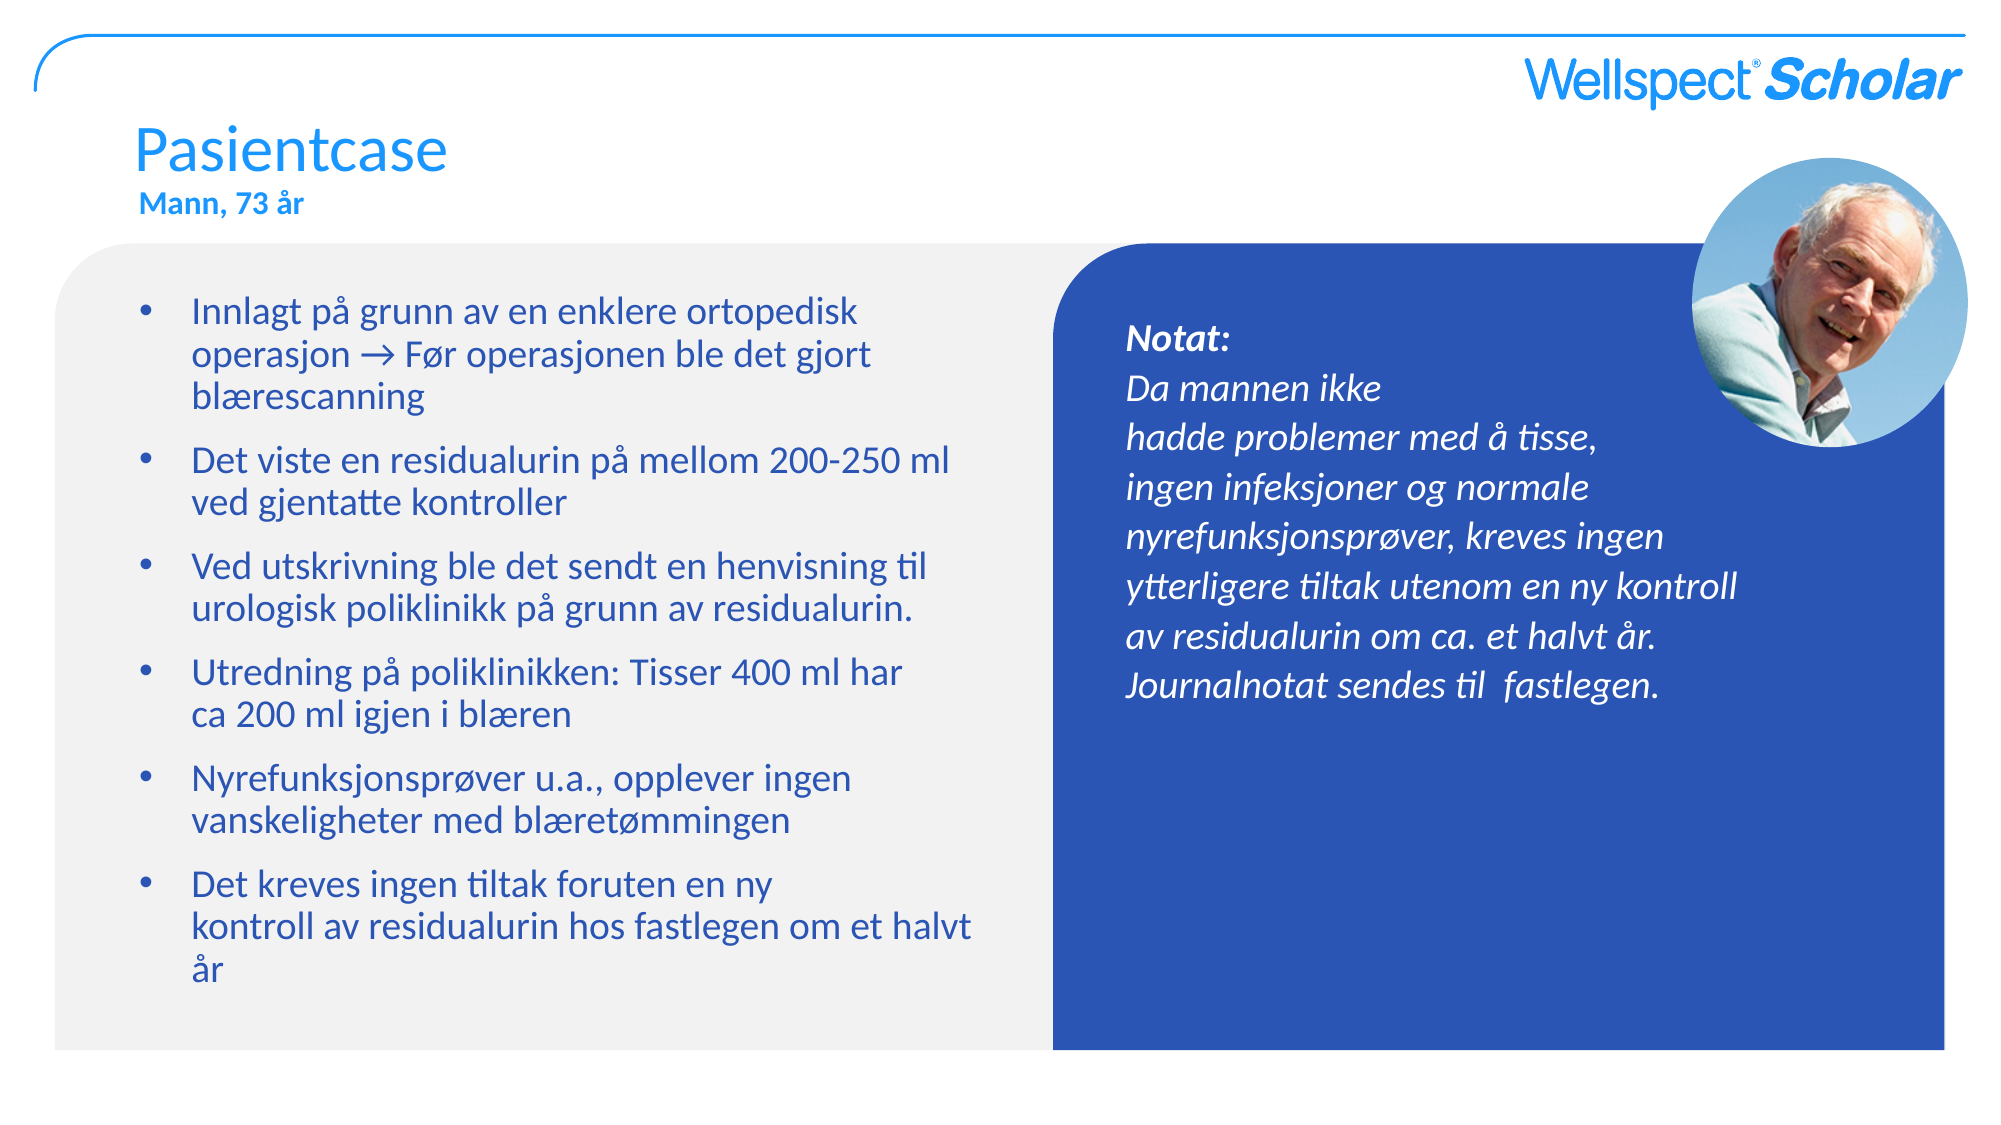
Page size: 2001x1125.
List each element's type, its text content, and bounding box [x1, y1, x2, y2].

text_box [52, 241, 1048, 1053]
title Pasientcase [119, 100, 559, 199]
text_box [1052, 157, 1968, 1051]
list Innlagt på grunn av en enklere ortopedisk operasjon → Før operasjonen ble det gjort blærescanning Det viste en residualurin på mellom 200-250 ml ved gjentatte kontroller Ved utskrivning ble det sendt en henvisning til urologisk poliklinikk på grunn av residualurin. Utredning på poliklinikken: Tisser 400 ml har ca 200 ml igjen i blæren Nyrefunksjonsprøver u.a., opplever ingen vanskeligheter med blæretømmingen Det kreves ingen tiltak foruten en ny kontroll av residualurin hos fastlegen om et halvt år [124, 283, 1000, 1024]
text_box Mann, 73 år [123, 174, 456, 229]
